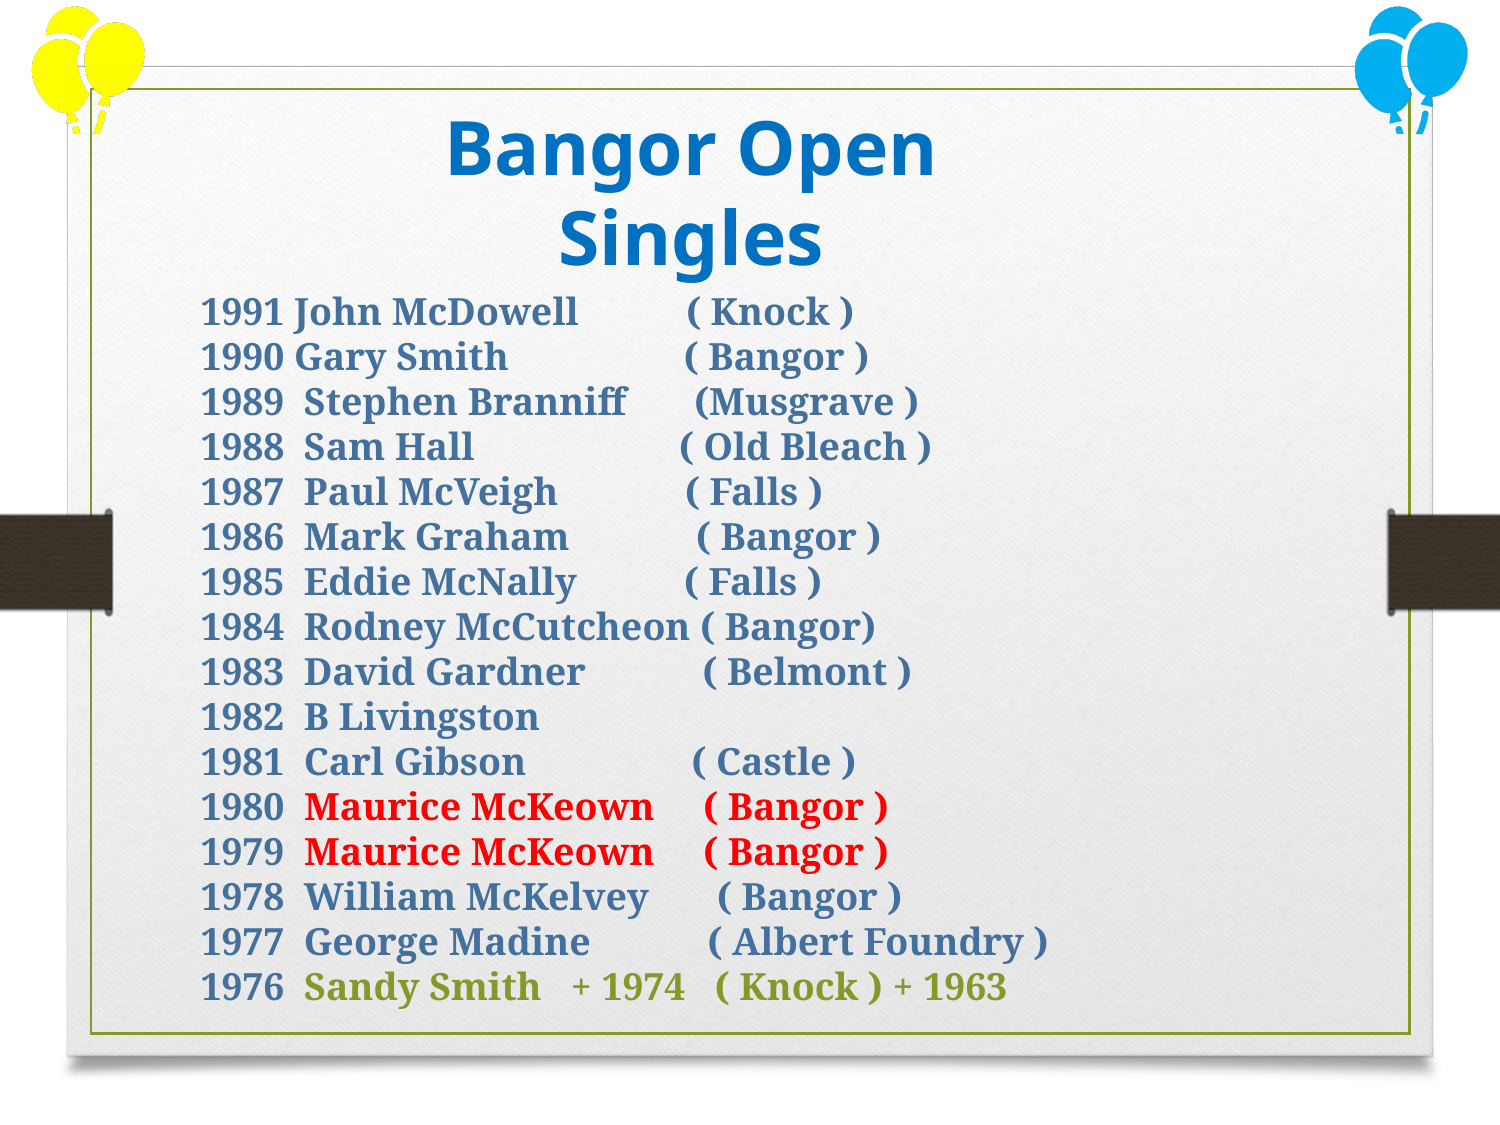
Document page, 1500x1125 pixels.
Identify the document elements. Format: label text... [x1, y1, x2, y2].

title Bangor Open Singles [357, 144, 1026, 237]
picture [0, 0, 1500, 1125]
text_box 1991 John McDowell ( Knock ) 1990 Gary Smith ( Bangor ) 1989 Stephen Branniff (Musgrave ) 1988 Sam Hall ( Old Bleach ) 1987 Paul McVeigh ( Falls ) 1986 Mark Graham ( Bangor ) 1985 Eddie McNally ( Falls ) 1984 Rodney McCutcheon ( Bangor) 1983 David Gardner ( Belmont ) 1982 B Livingston 1981 Carl Gibson ( Castle ) 1980 Maurice McKeown ( Bangor ) 1979 Maurice McKeown ( Bangor ) 1978 William McKelvey ( Bangor ) 1977 George Madine ( Albert Foundry ) 1976 Sandy Smith + 1974 ( Knock ) + 1963 [117, 280, 1382, 1125]
